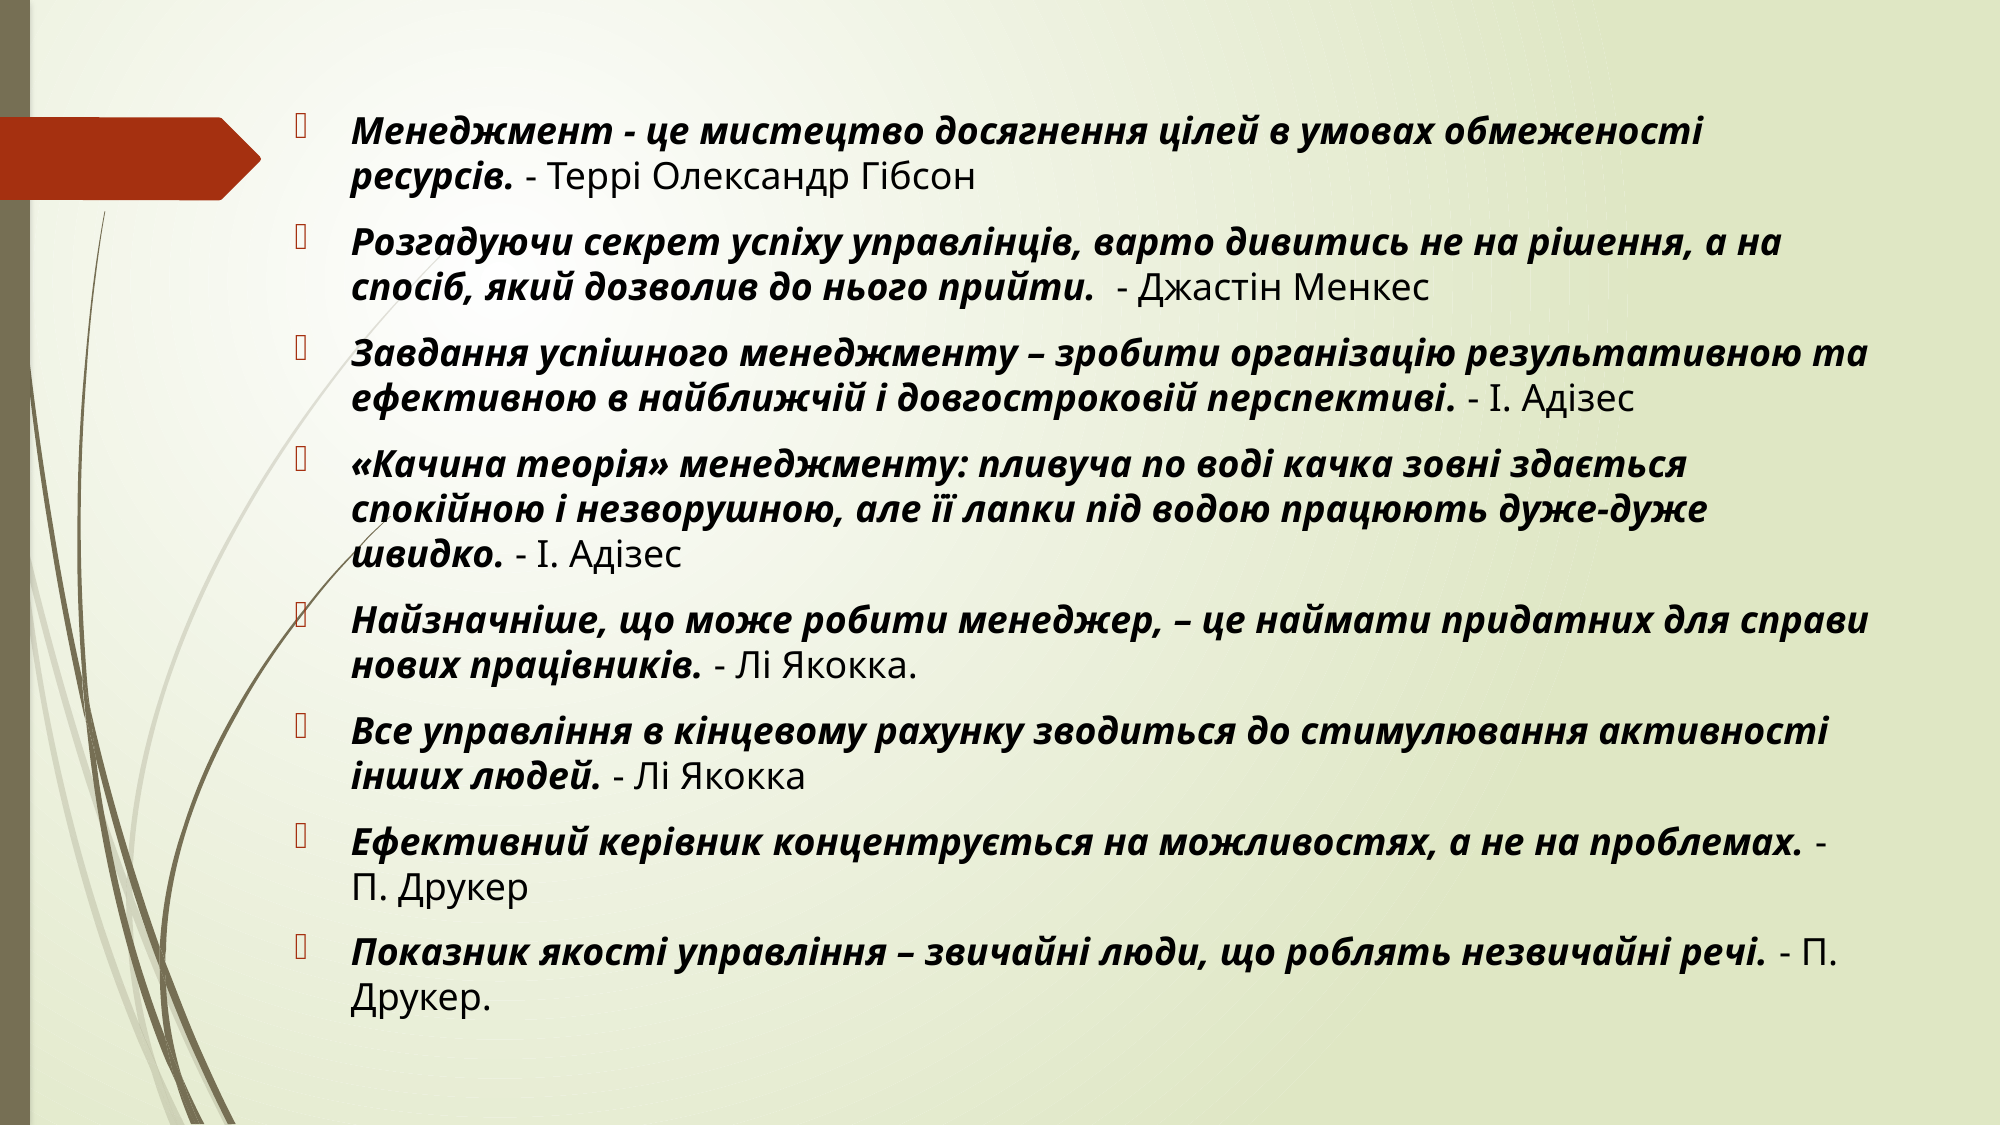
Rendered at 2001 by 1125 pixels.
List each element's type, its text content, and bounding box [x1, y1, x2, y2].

list Менеджмент - це мистецтво досягнення цілей в умовах обмеженості ресурсів. - Террі Олександр Гібсон Розгадуючи секрет успіху управлінців, варто дивитись не на рішення, а на спосіб, який дозволив до нього прийти. - Джастін Менкес Завдання успішного менеджменту – зробити організацію результативною та ефективною в найближчій і довгостроковій перспективі. - І. Адізес «Качина теорія» менеджменту: пливуча по воді качка зовні здається спокійною і незворушною, але її лапки під водою працюють дуже-дуже швидко. - І. Адізес Найзначніше, що може робити менеджер, – це наймати придатних для справи нових працівників. - Лі Якокка. Все управління в кінцевому рахунку зводиться до стимулювання активності інших людей. - Лі Якокка Ефективний керівник концентрується на можливостях, а не на проблемах. - П. Друкер Показник якості управління – звичайні люди, що роблять незвичайні речі. - П. Друкер. [279, 99, 1888, 1055]
